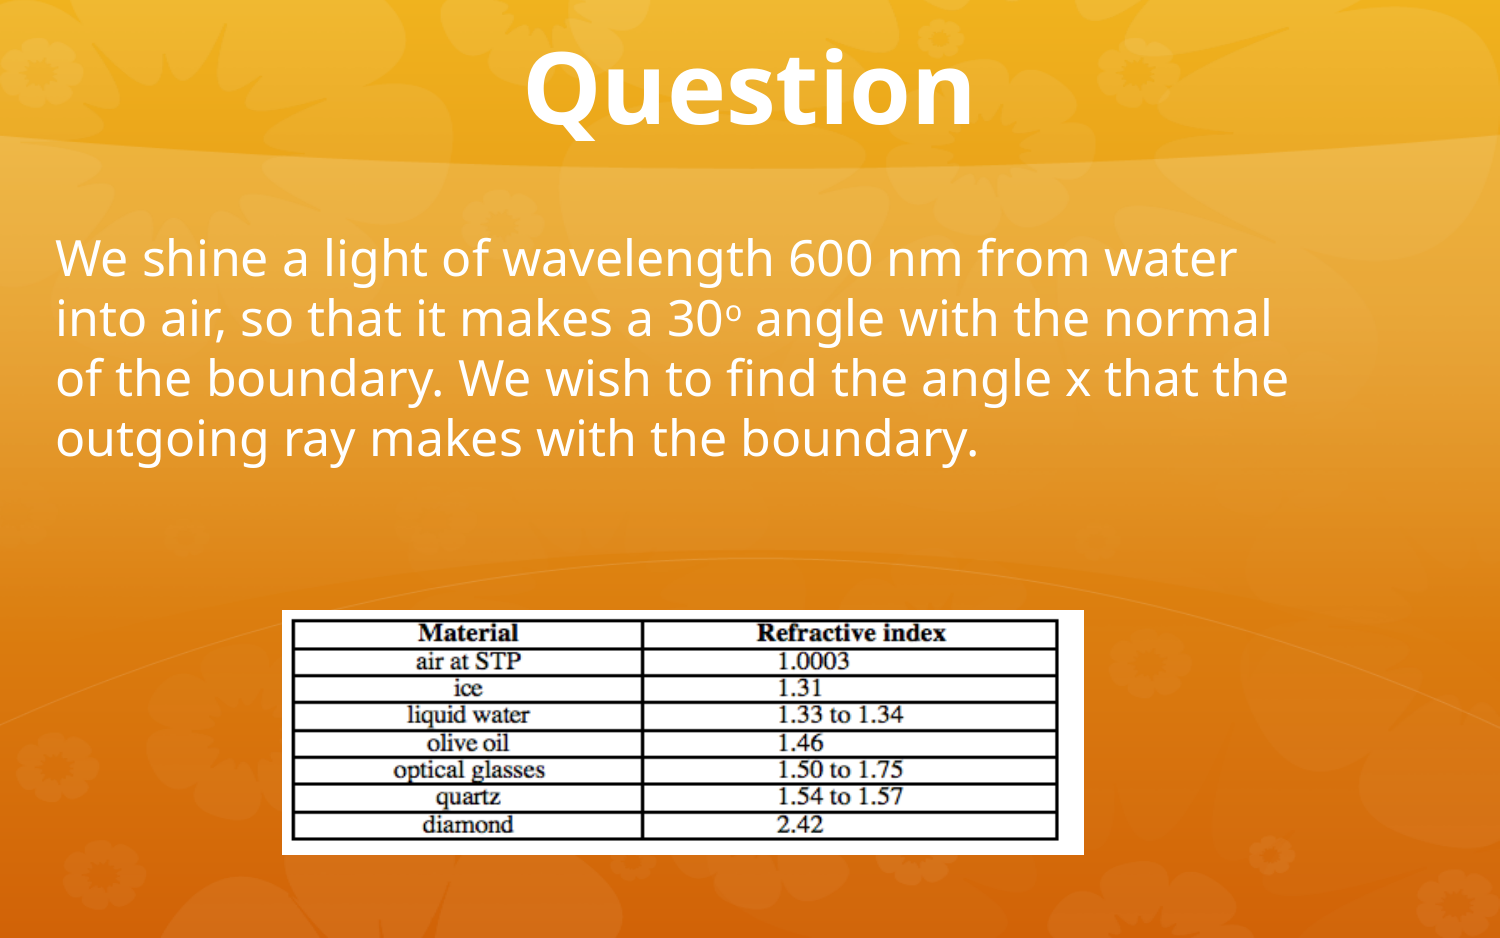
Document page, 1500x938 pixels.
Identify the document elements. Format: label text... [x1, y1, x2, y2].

title Question [127, 12, 1372, 169]
list We shine a light of wavelength 600 nm from water into air, so that it makes a 30o angle with the normal of the boundary. We wish to find the angle x that the outgoing ray makes with the boundary. [40, 218, 1344, 555]
picture [0, 0, 1500, 938]
